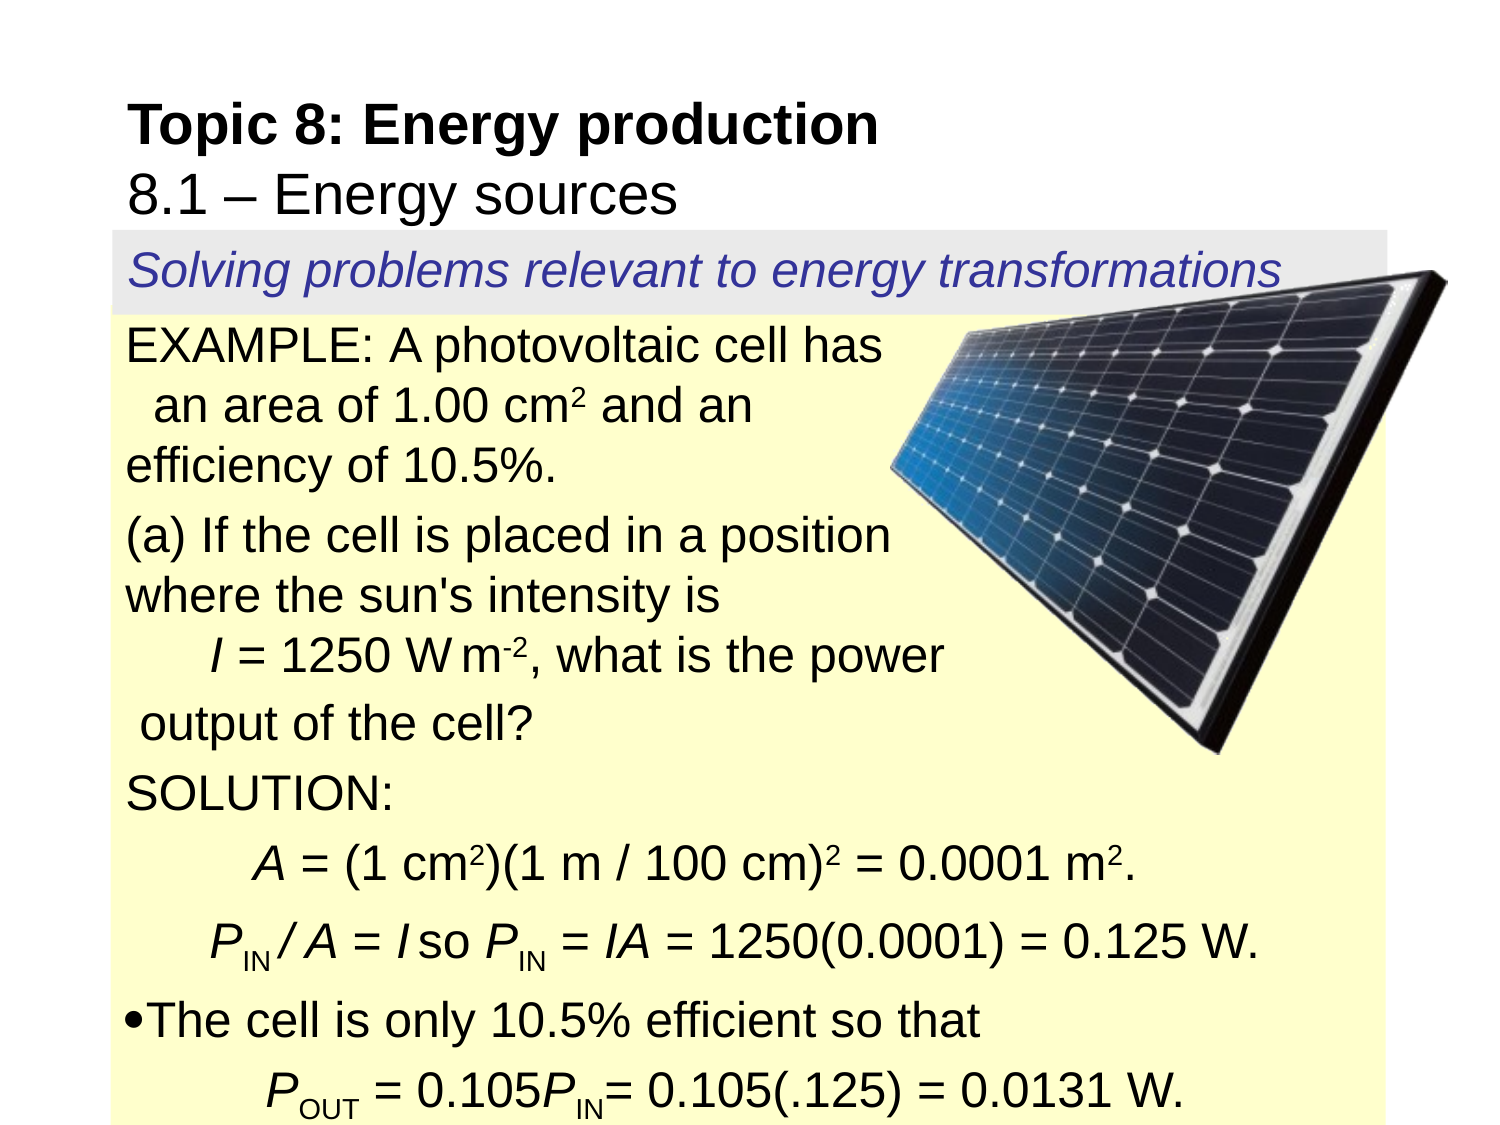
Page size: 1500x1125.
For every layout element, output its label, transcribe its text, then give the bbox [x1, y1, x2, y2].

title Topic 8: Energy production 8.1 – Energy sources [112, 87, 1388, 225]
text_box EXAMPLE: A photovoltaic cell has an area of 1.00 cm2 and an efficiency of 10.5%. (a) If the cell is placed in a position where the sun's intensity is I = 1250 W m-2, what is the power output of the cell? SOLUTION: A = (1 cm2)(1 m / 100 cm)2 = 0.0001 m2. PIN / A = I so PIN = IA = 1250(0.0001) = 0.125 W. The cell is only 10.5% efficient so that POUT = 0.105PIN= 0.105(.125) = 0.0131 W. [110, 305, 1386, 1125]
picture [890, 269, 1448, 755]
text_box Solving problems relevant to energy transformations [112, 229, 1388, 315]
